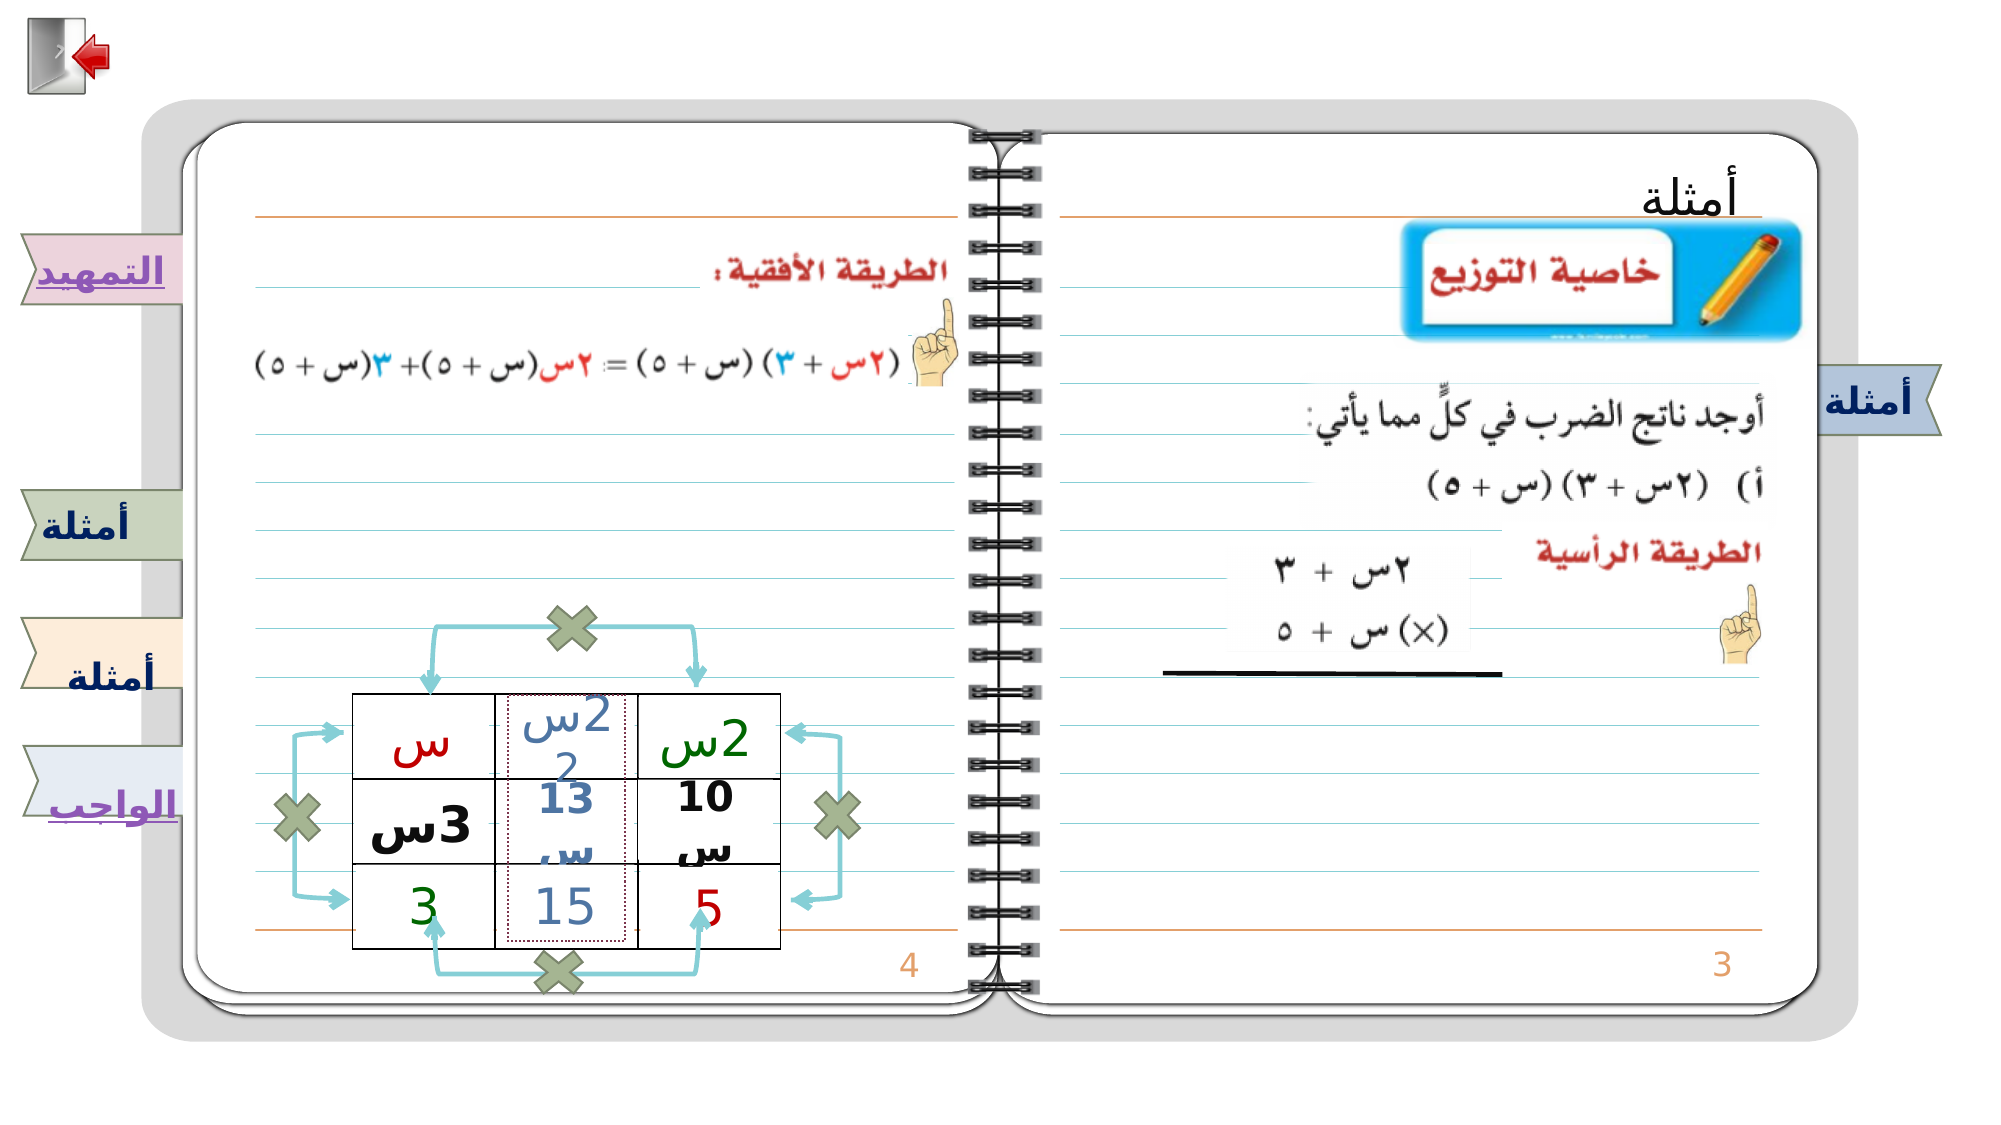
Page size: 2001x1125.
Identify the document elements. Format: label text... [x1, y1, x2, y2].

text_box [1502, 522, 1769, 665]
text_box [1162, 546, 1503, 675]
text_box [784, 732, 870, 900]
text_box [700, 244, 959, 387]
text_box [1393, 213, 1818, 349]
text_box أمثلة [1824, 364, 1943, 437]
text_box [141, 99, 1859, 364]
text_box أمثلة [20, 489, 176, 561]
text_box الواجب [22, 744, 176, 817]
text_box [434, 908, 701, 1003]
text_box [430, 596, 697, 696]
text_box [264, 732, 351, 900]
text_box [141, 437, 1859, 1042]
text_box [141, 306, 176, 489]
picture [176, 116, 1824, 1022]
text_box التمهيد [20, 233, 176, 306]
picture [23, 11, 112, 100]
text_box أمثلة [20, 616, 176, 689]
